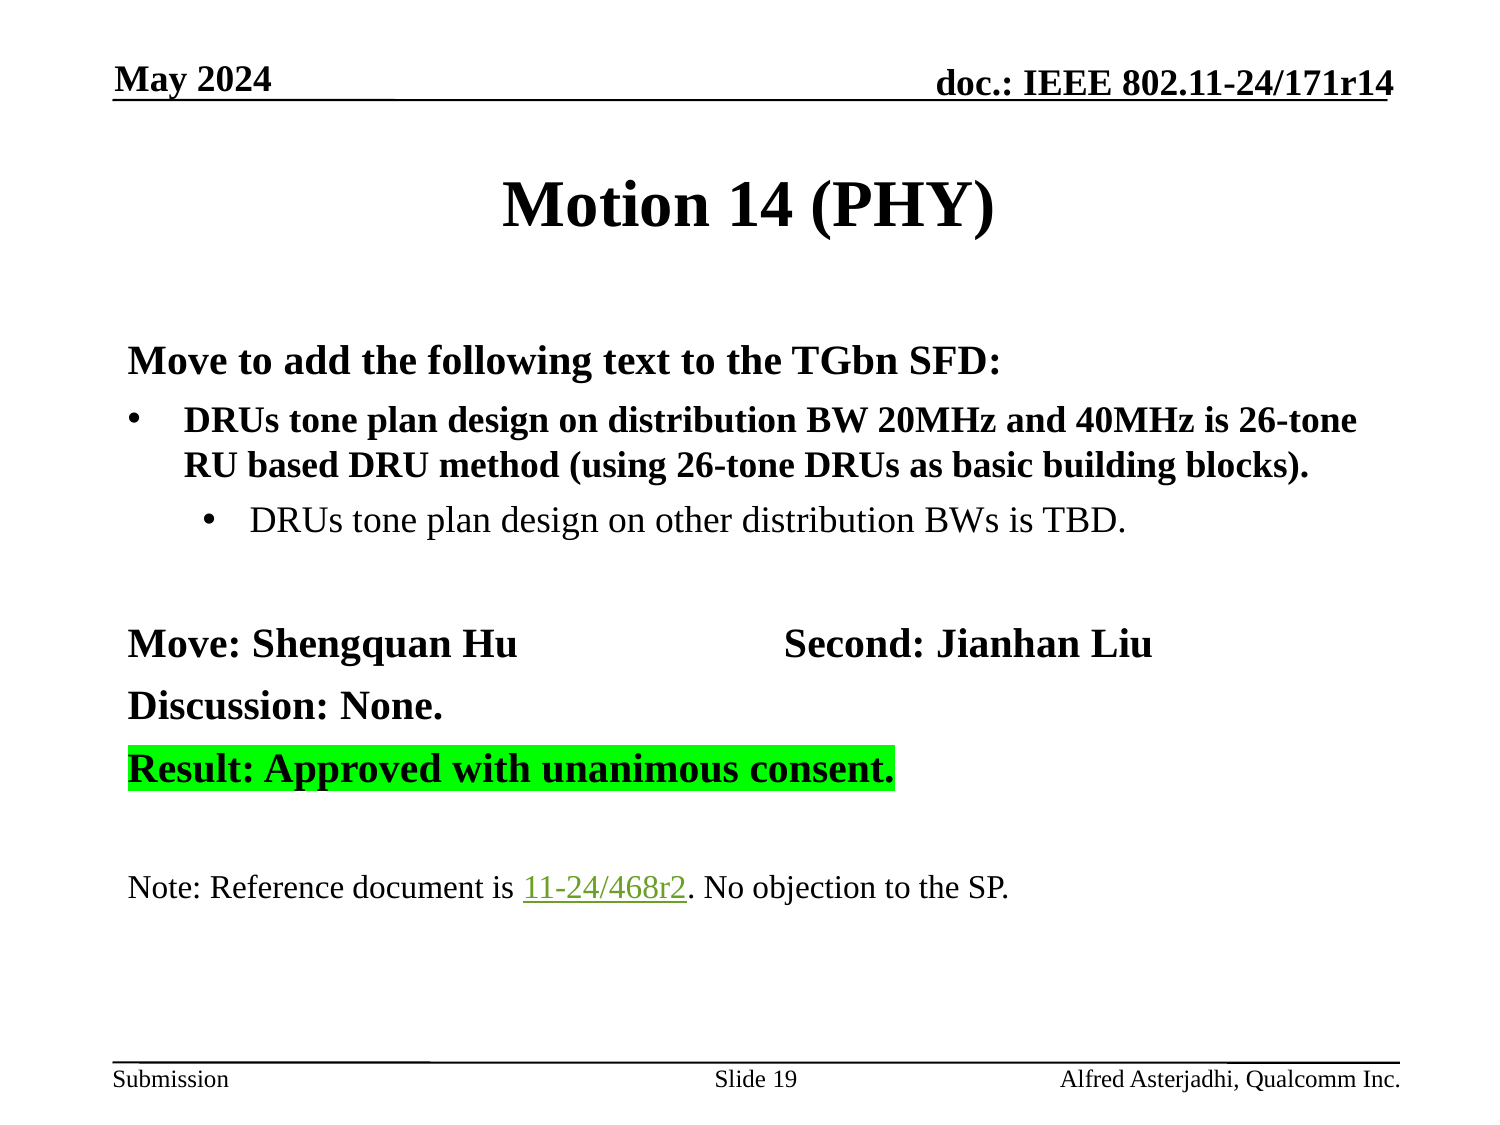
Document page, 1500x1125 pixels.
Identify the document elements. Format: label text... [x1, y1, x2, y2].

footer Alfred Asterjadhi, Qualcomm Inc. [878, 1061, 1402, 1093]
list Move to add the following text to the TGbn SFD: DRUs tone plan design on distribution BW 20MHz and 40MHz is 26-tone RU based DRU method (using 26-tone DRUs as basic building blocks). DRUs tone plan design on other distribution BWs is TBD. Move: Shengquan Hu Second: Jianhan Liu Discussion: None. Result: Approved with unanimous consent. Note: Reference document is 11-24/468r2. No objection to the SP. [112, 324, 1388, 1063]
slide_number Slide 19 [712, 1061, 800, 1123]
title Motion 14 (PHY) [112, 112, 1388, 288]
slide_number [114, 54, 423, 100]
